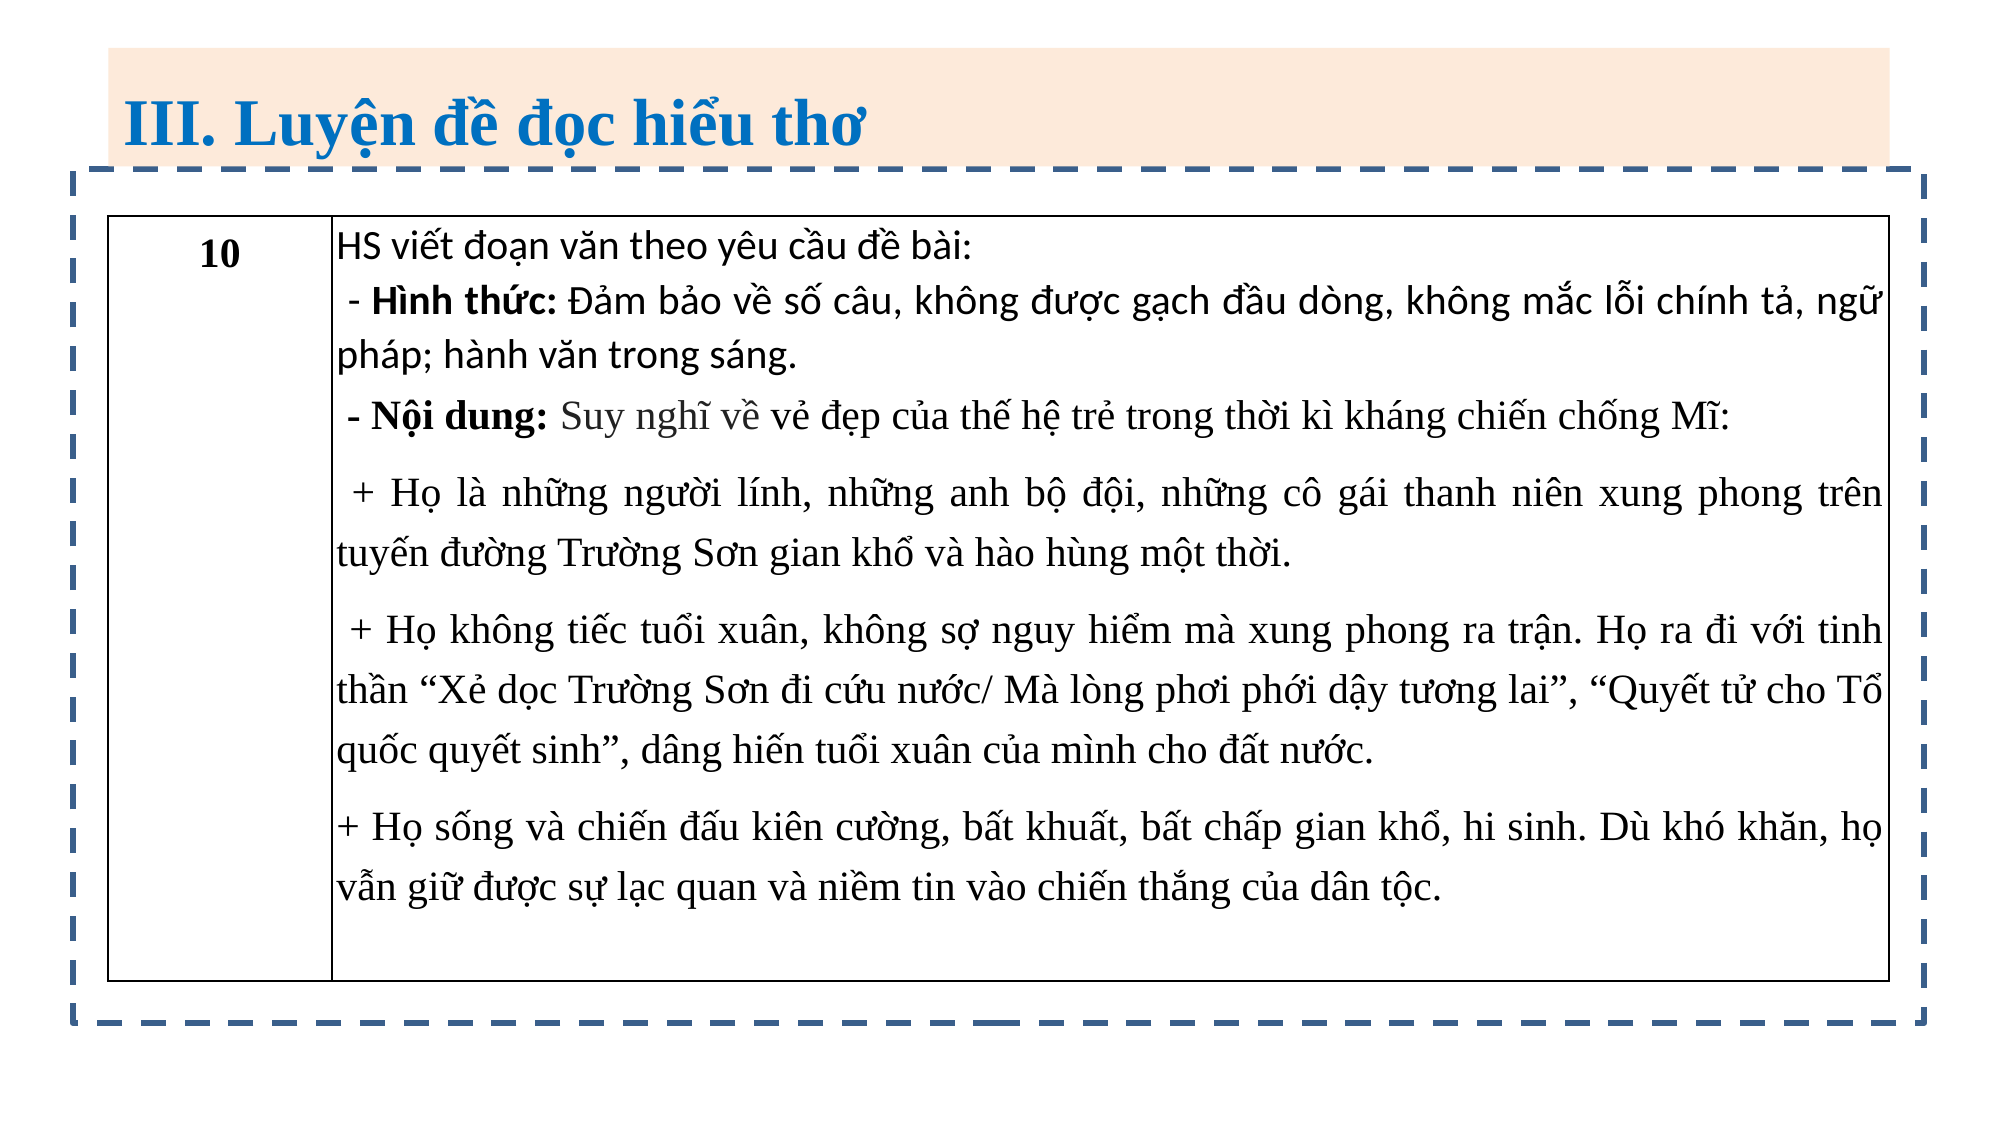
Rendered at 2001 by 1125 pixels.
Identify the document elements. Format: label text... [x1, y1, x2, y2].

table_header 10 [109, 217, 331, 980]
table_header HS viết đoạn văn theo yêu cầu đề bài: - Hình thức: Đảm bảo về số câu, không được gạch đầu dòng, không mắc lỗi chính tả, ngữ pháp; hành văn trong sáng. - Nội dung: Suy nghĩ về vẻ đẹp của thế hệ trẻ trong thời kì kháng chiến chống Mĩ: + Họ là những người lính, những anh bộ đội, những cô gái thanh niên xung phong trên tuyến đường Trường Sơn gian khổ và hào hùng một thời. + Họ không tiếc tuổi xuân, không sợ nguy hiểm mà xung phong ra trận. Họ ra đi với tinh thần “Xẻ dọc Trường Sơn đi cứu nước/ Mà lòng phơi phới dậy tương lai”, “Quyết tử cho Tổ quốc quyết sinh”, dâng hiến tuổi xuân của mình cho đất nước. + Họ sống và chiến đấu kiên cường, bất khuất, bất chấp gian khổ, hi sinh. Dù khó khăn, họ vẫn giữ được sự lạc quan và niềm tin vào chiến thắng của dân tộc. [333, 217, 1888, 980]
text_box [71, 167, 1926, 1025]
text_box III. Luyện đề đọc hiểu thơ [108, 47, 1890, 167]
